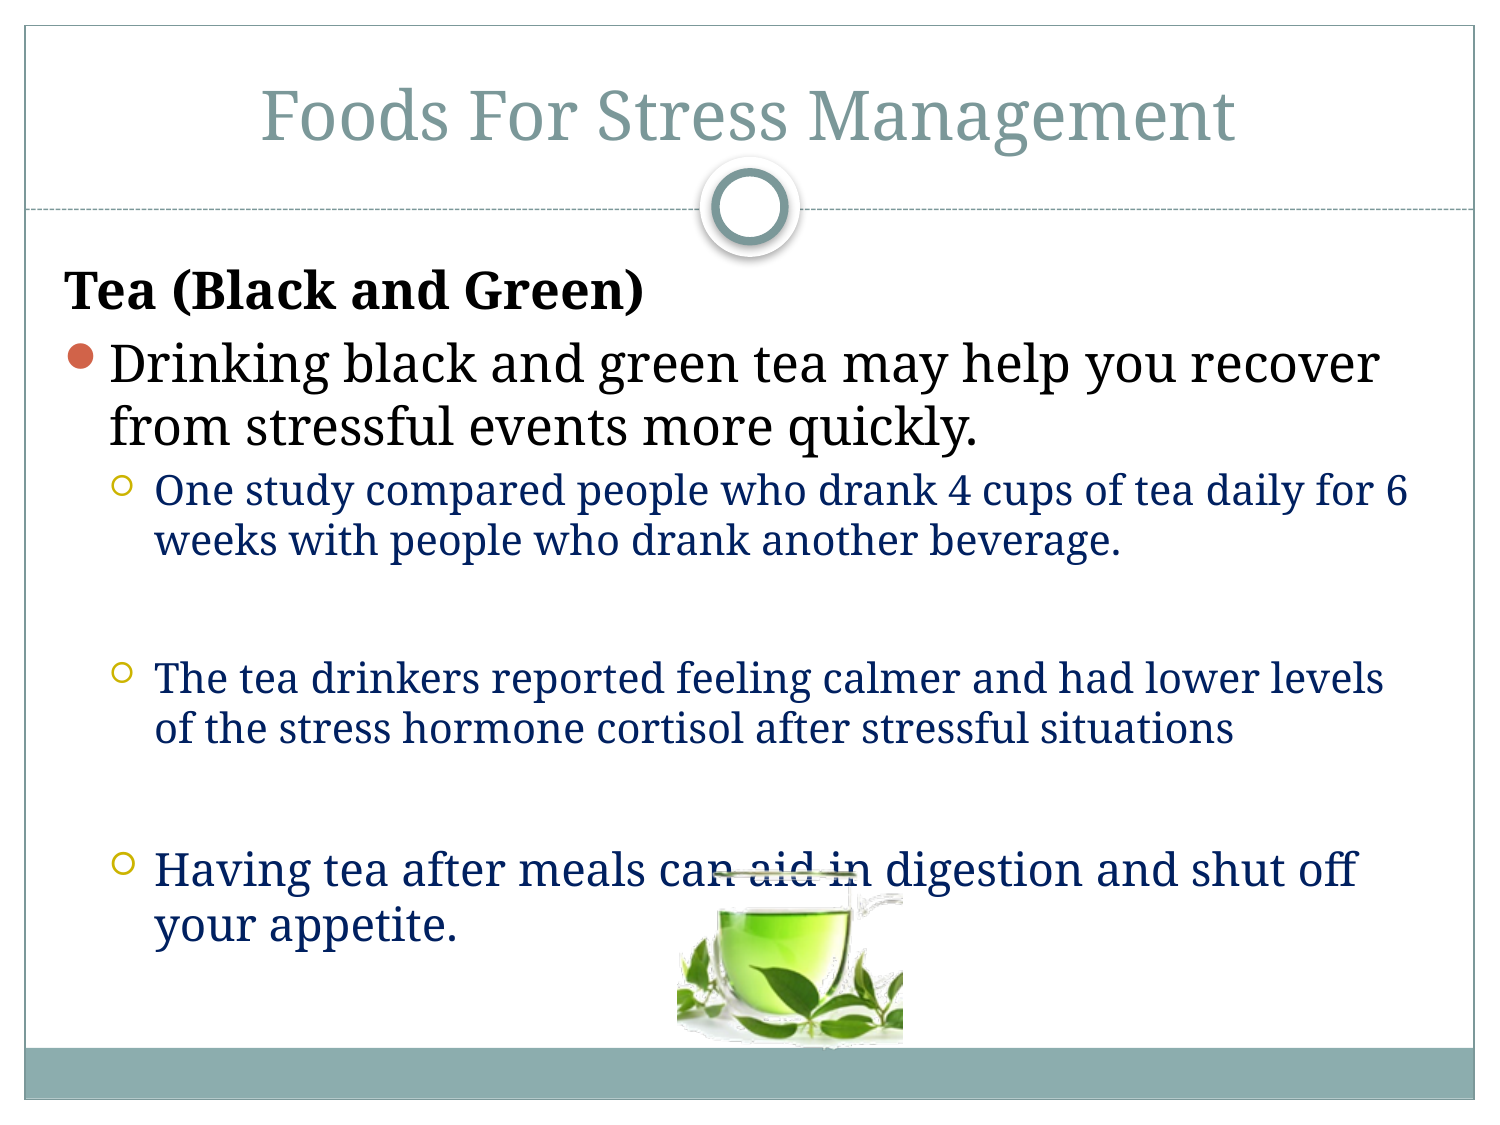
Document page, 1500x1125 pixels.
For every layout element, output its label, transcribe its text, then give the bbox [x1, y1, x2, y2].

list Tea (Black and Green) Drinking black and green tea may help you recover from stressful events more quickly. One study compared people who drank 4 cups of tea daily for 6 weeks with people who drank another beverage. The tea drinkers reported feeling calmer and had lower levels of the stress hormone cortisol after stressful situations Having tea after meals can aid in digestion and shut off your appetite. [49, 250, 1445, 1001]
picture [677, 837, 904, 1063]
title Foods For Stress Management [49, 37, 1450, 162]
